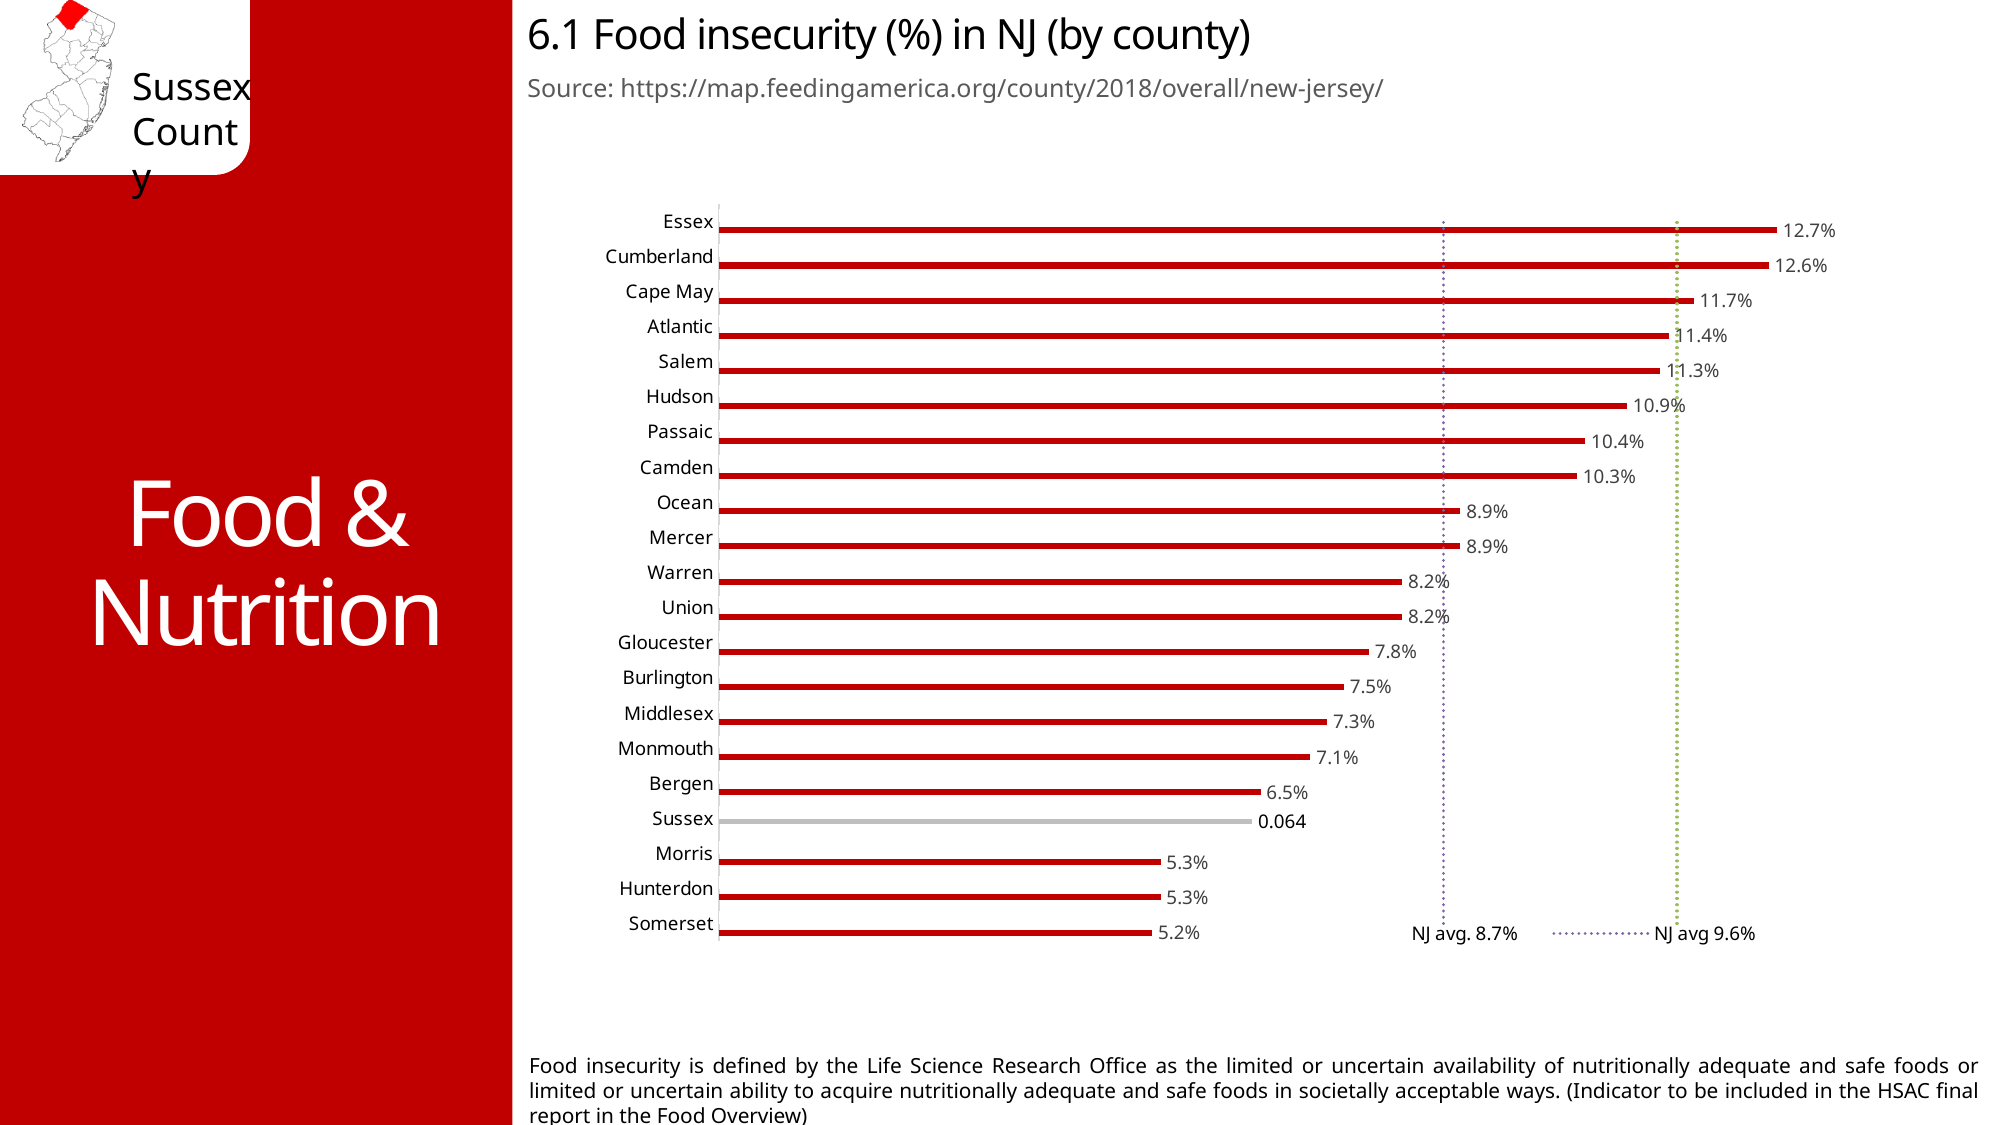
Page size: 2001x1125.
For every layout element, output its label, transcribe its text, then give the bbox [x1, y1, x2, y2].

text_box Source: https://map.feedingamerica.org/county/2018/overall/new-jersey/ [512, 65, 1975, 111]
text_box Food insecurity is defined by the Life Science Research Office as the limited or uncertain availability of nutritionally adequate and safe foods or limited or uncertain ability to acquire nutritionally adequate and safe foods in societally acceptable ways. (Indicator to be included in the HSAC final report in the Food Overview) [514, 1057, 1994, 1123]
text_box Food & Nutrition [0, 116, 533, 1017]
chart [578, 187, 1913, 1008]
text_box 6.1 Food insecurity (%) in NJ (by county) [512, 0, 1992, 65]
picture [22, 0, 115, 116]
